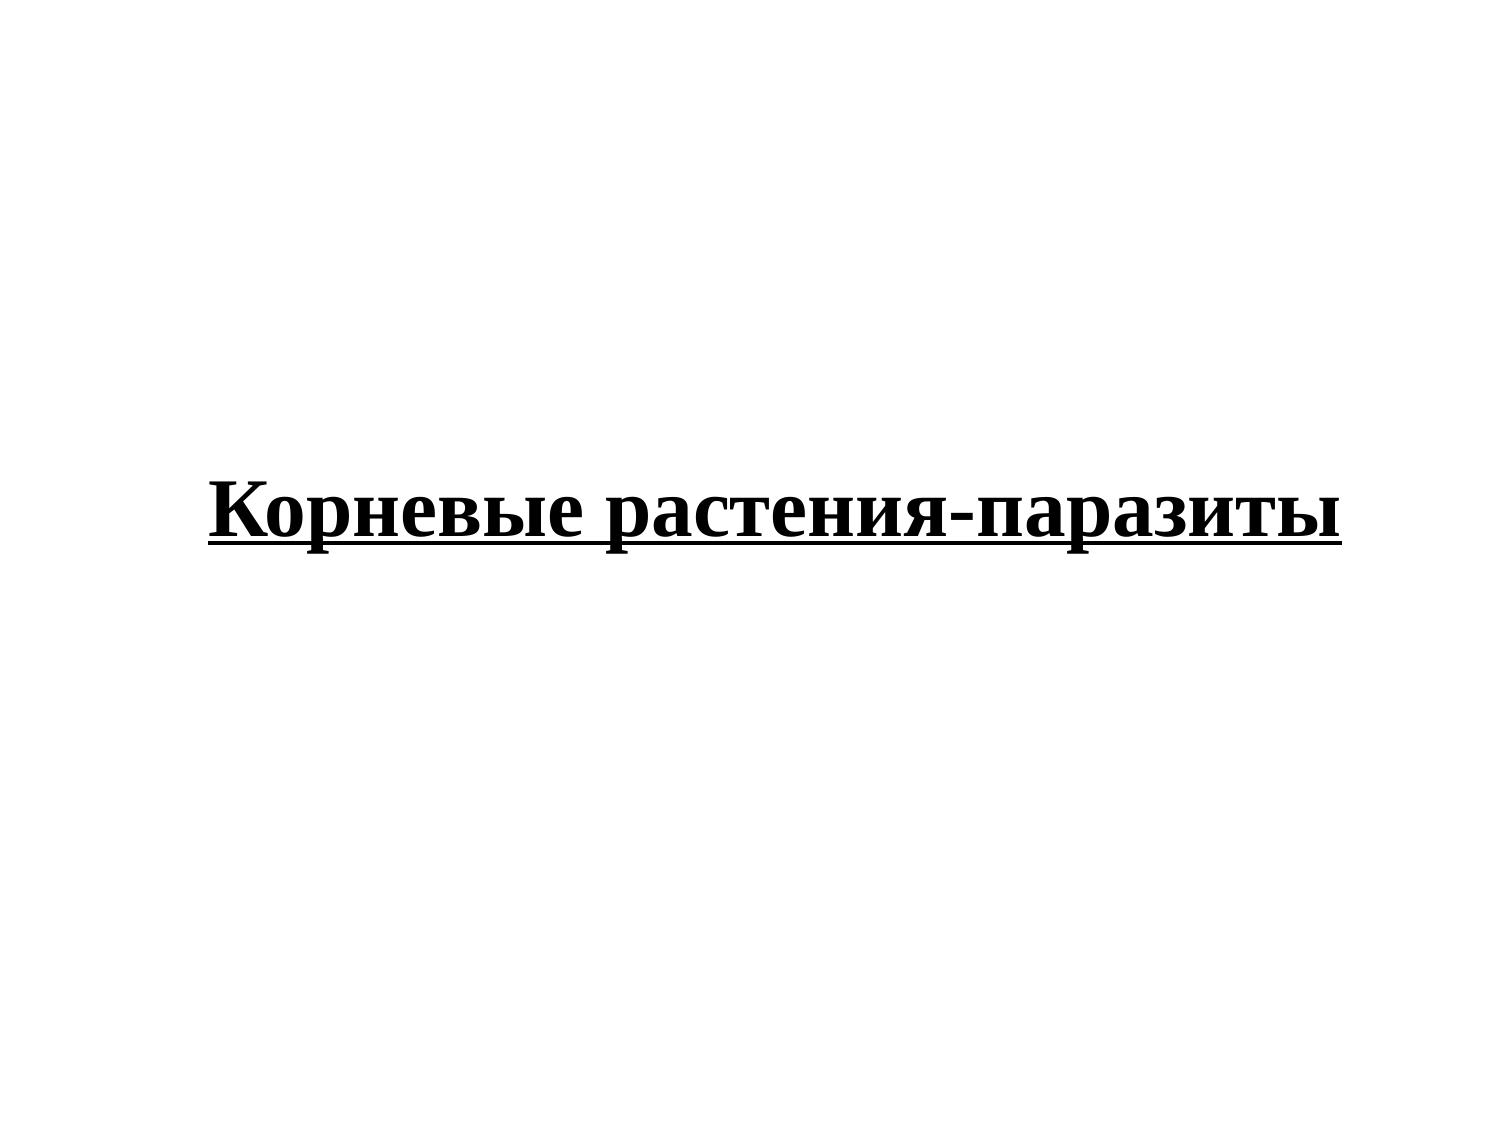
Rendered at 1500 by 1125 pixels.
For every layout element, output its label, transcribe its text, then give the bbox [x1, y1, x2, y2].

title Корневые растения-паразиты [100, 408, 1451, 597]
